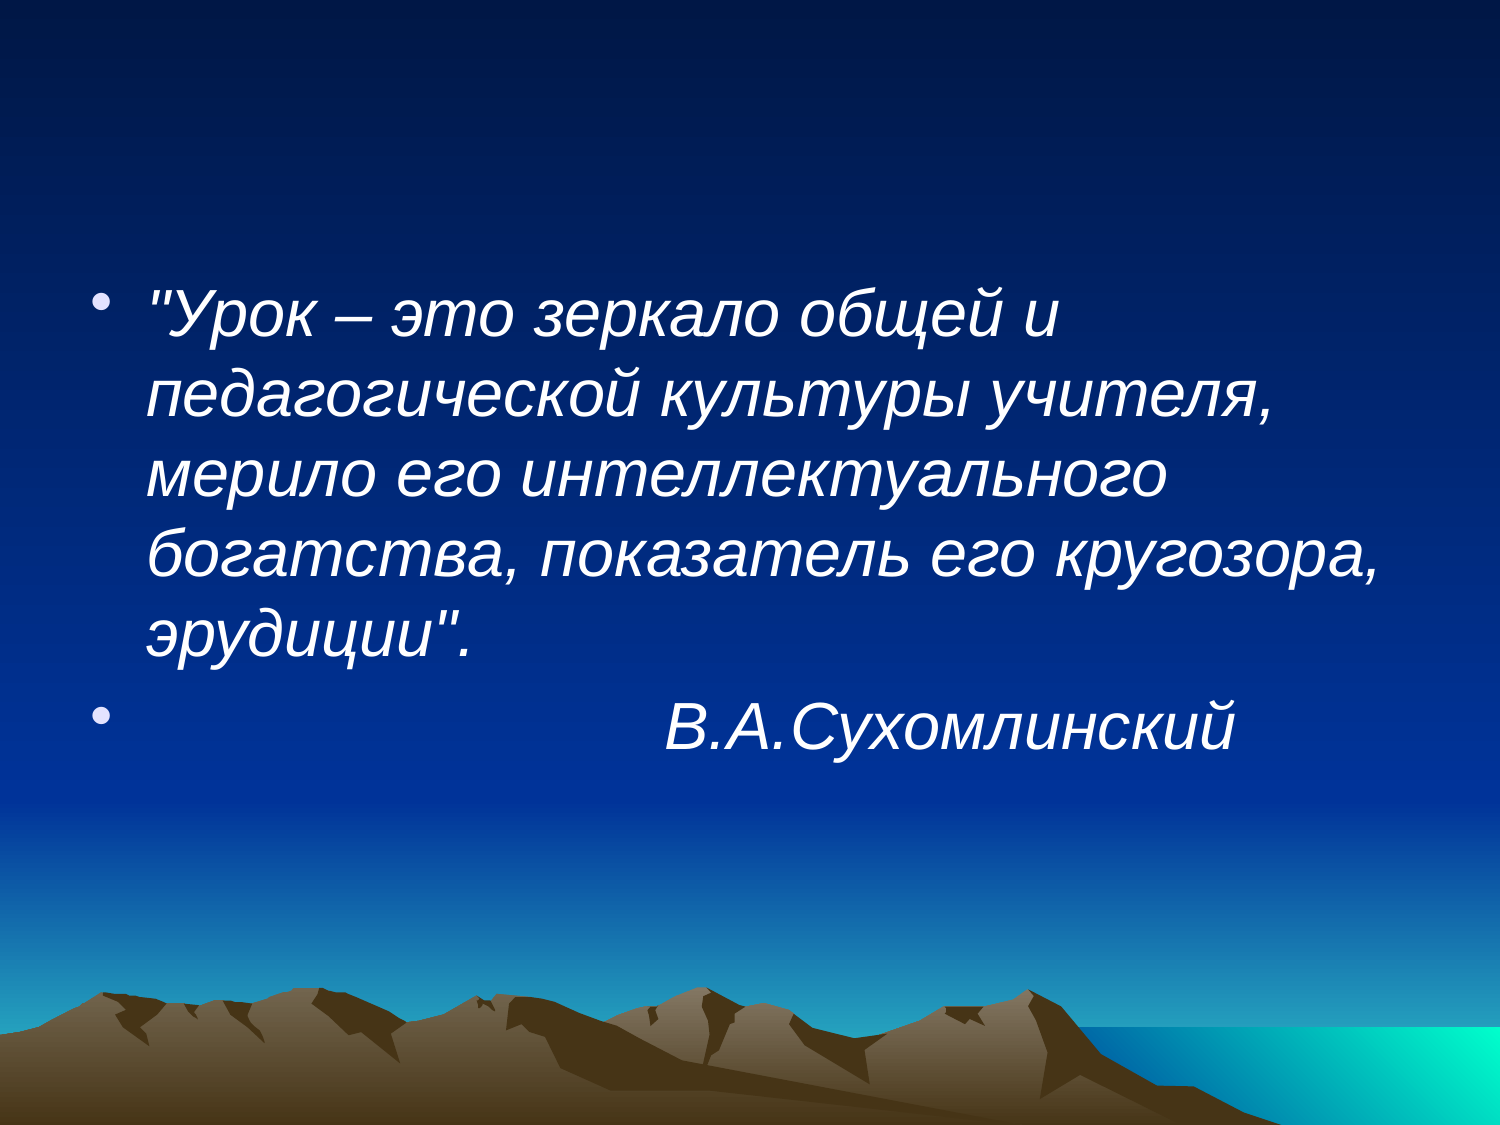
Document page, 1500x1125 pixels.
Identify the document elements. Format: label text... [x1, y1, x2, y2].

list "Урок – это зеркало общей и педагогической культуры учителя, мерило его интеллектуального богатства, показатель его кругозора, эрудиции". В.А.Сухомлинский [75, 262, 1425, 1000]
